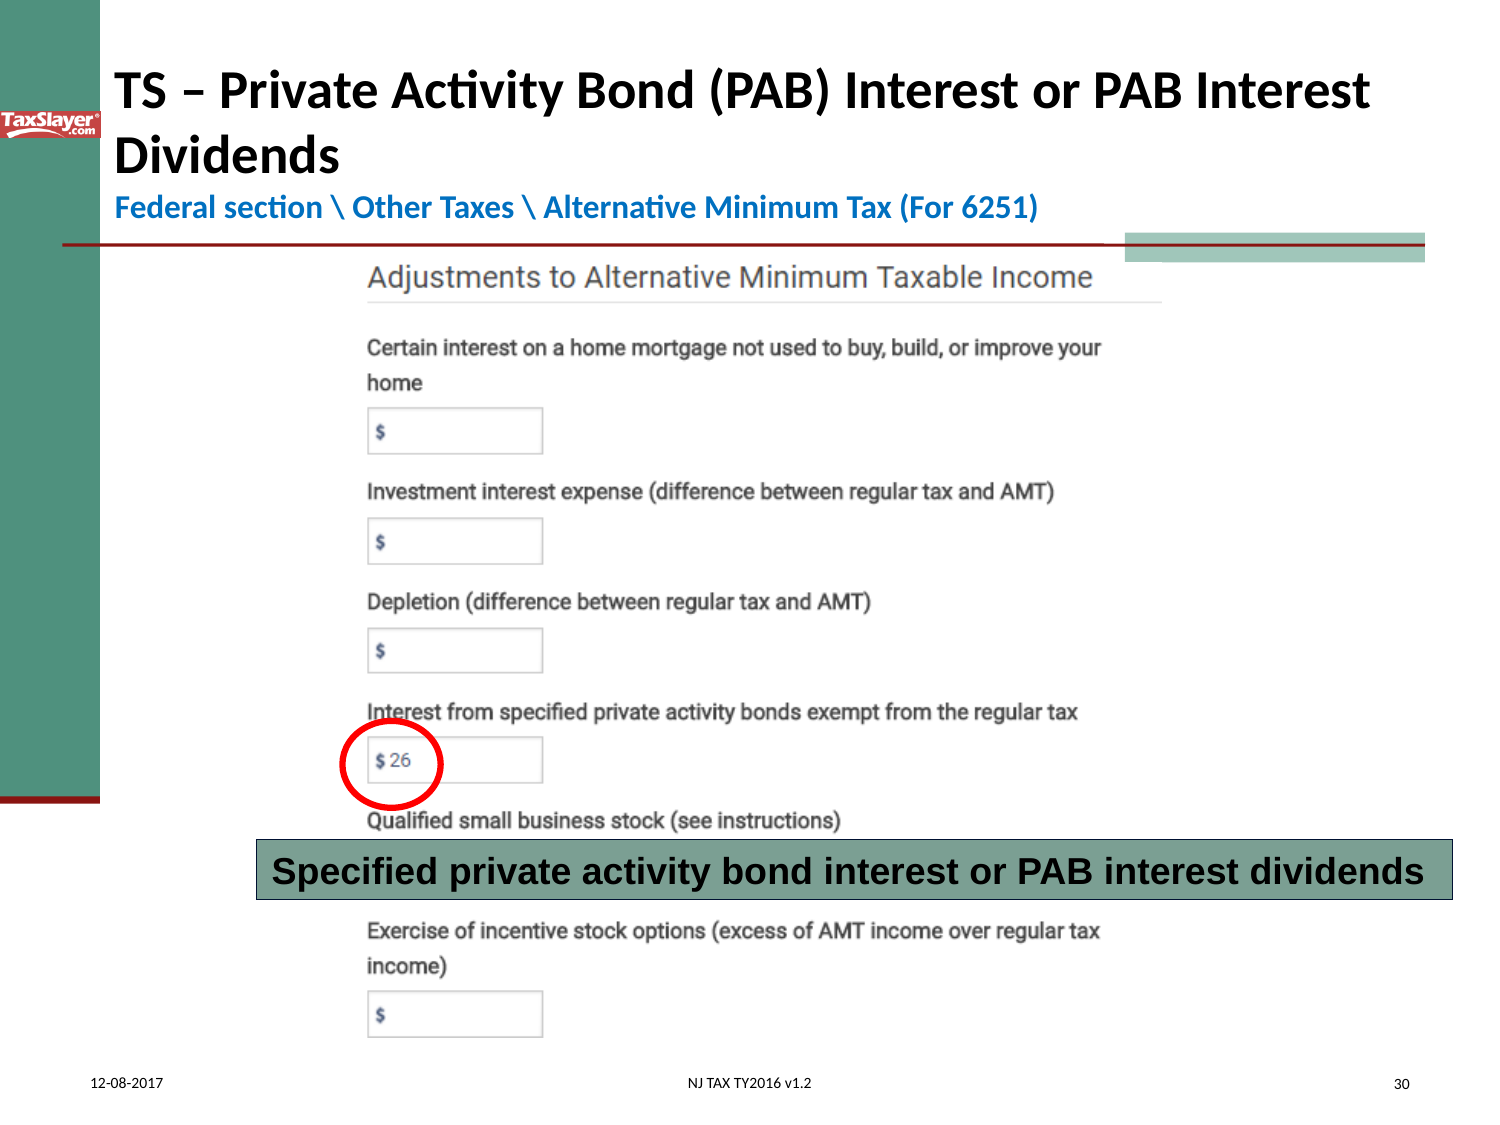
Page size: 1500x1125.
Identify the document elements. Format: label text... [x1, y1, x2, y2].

text_box Specified private activity bond interest or PAB interest dividends [256, 839, 358, 900]
text_box Specified private activity bond interest or PAB interest dividends [1166, 839, 1453, 900]
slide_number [74, 1049, 401, 1100]
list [363, 262, 1162, 1038]
text_box [342, 732, 358, 797]
slide_number 30 [1112, 1049, 1426, 1101]
title TS – Private Activity Bond (PAB) Interest or PAB Interest Dividends Federal section \ Other Taxes \ Alternative Minimum Tax (For 6251) [99, 45, 1425, 234]
footer NJ TAX TY2016 v1.2 [496, 1050, 1004, 1100]
picture [0, 110, 101, 139]
